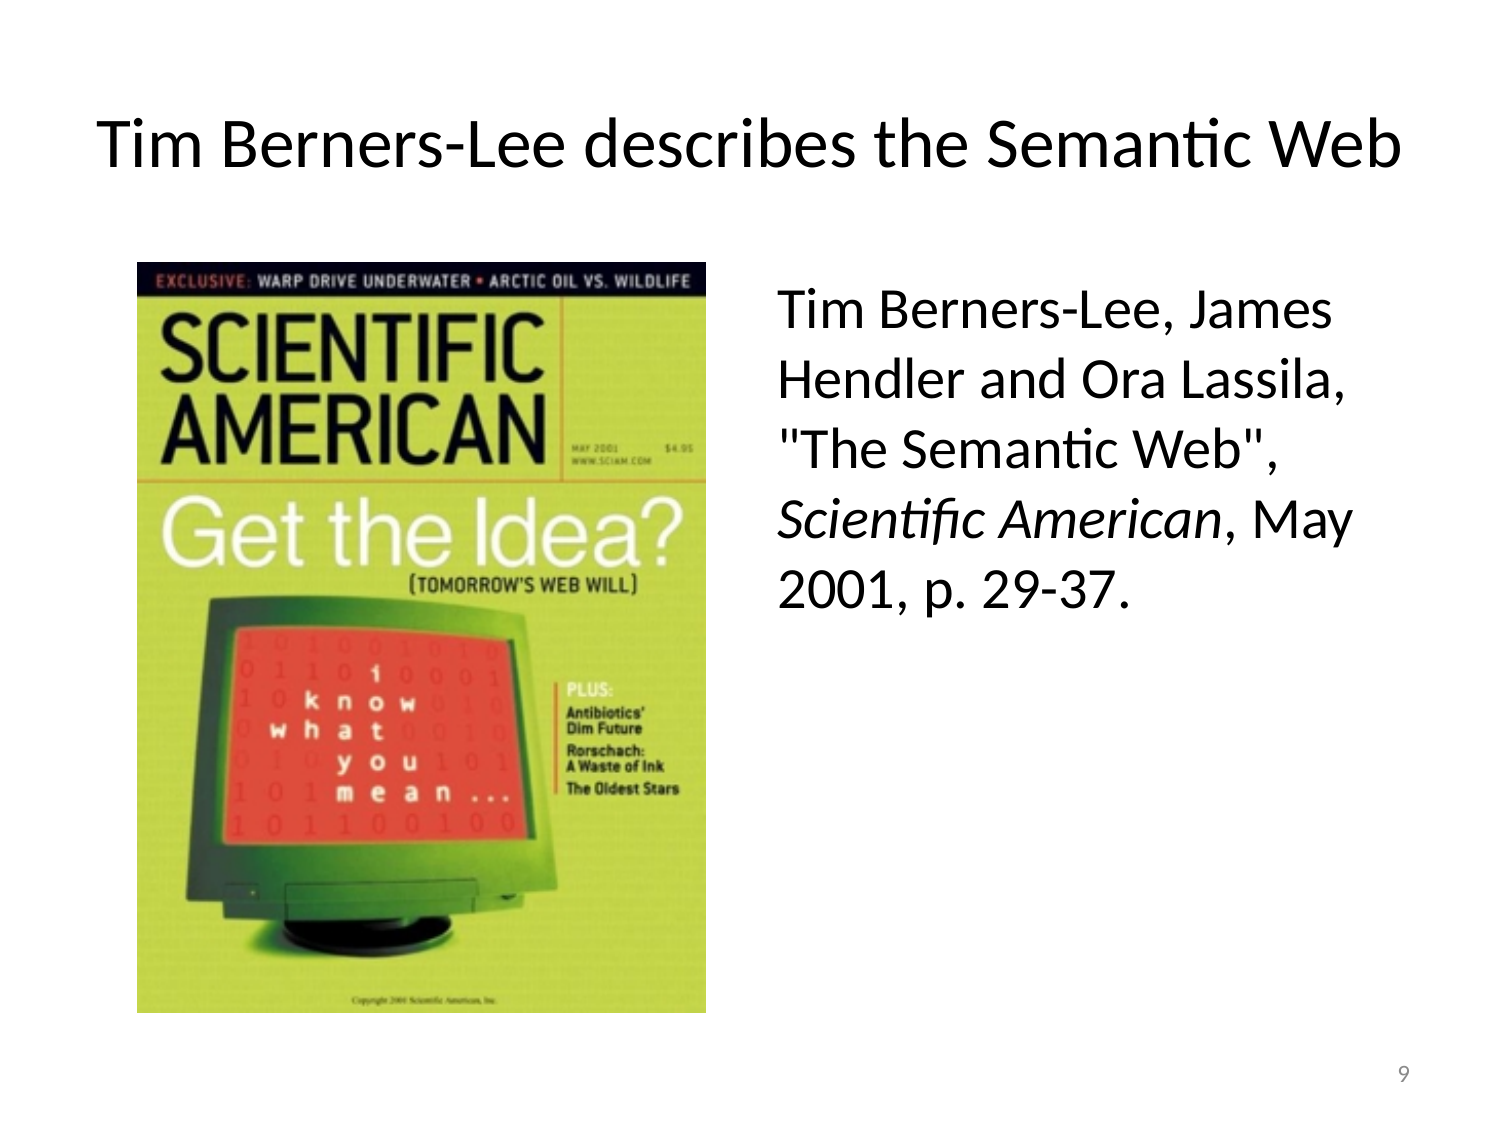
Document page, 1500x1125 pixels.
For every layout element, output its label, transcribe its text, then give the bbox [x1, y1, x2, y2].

slide_number 9 [1074, 1042, 1425, 1103]
title Tim Berners-Lee describes the Semantic Web [75, 45, 1425, 233]
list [137, 262, 706, 1013]
list Tim Berners-Lee, James Hendler and Ora Lassila, "The Semantic Web", Scientific American, May 2001, p. 29-37. [762, 262, 1425, 1005]
